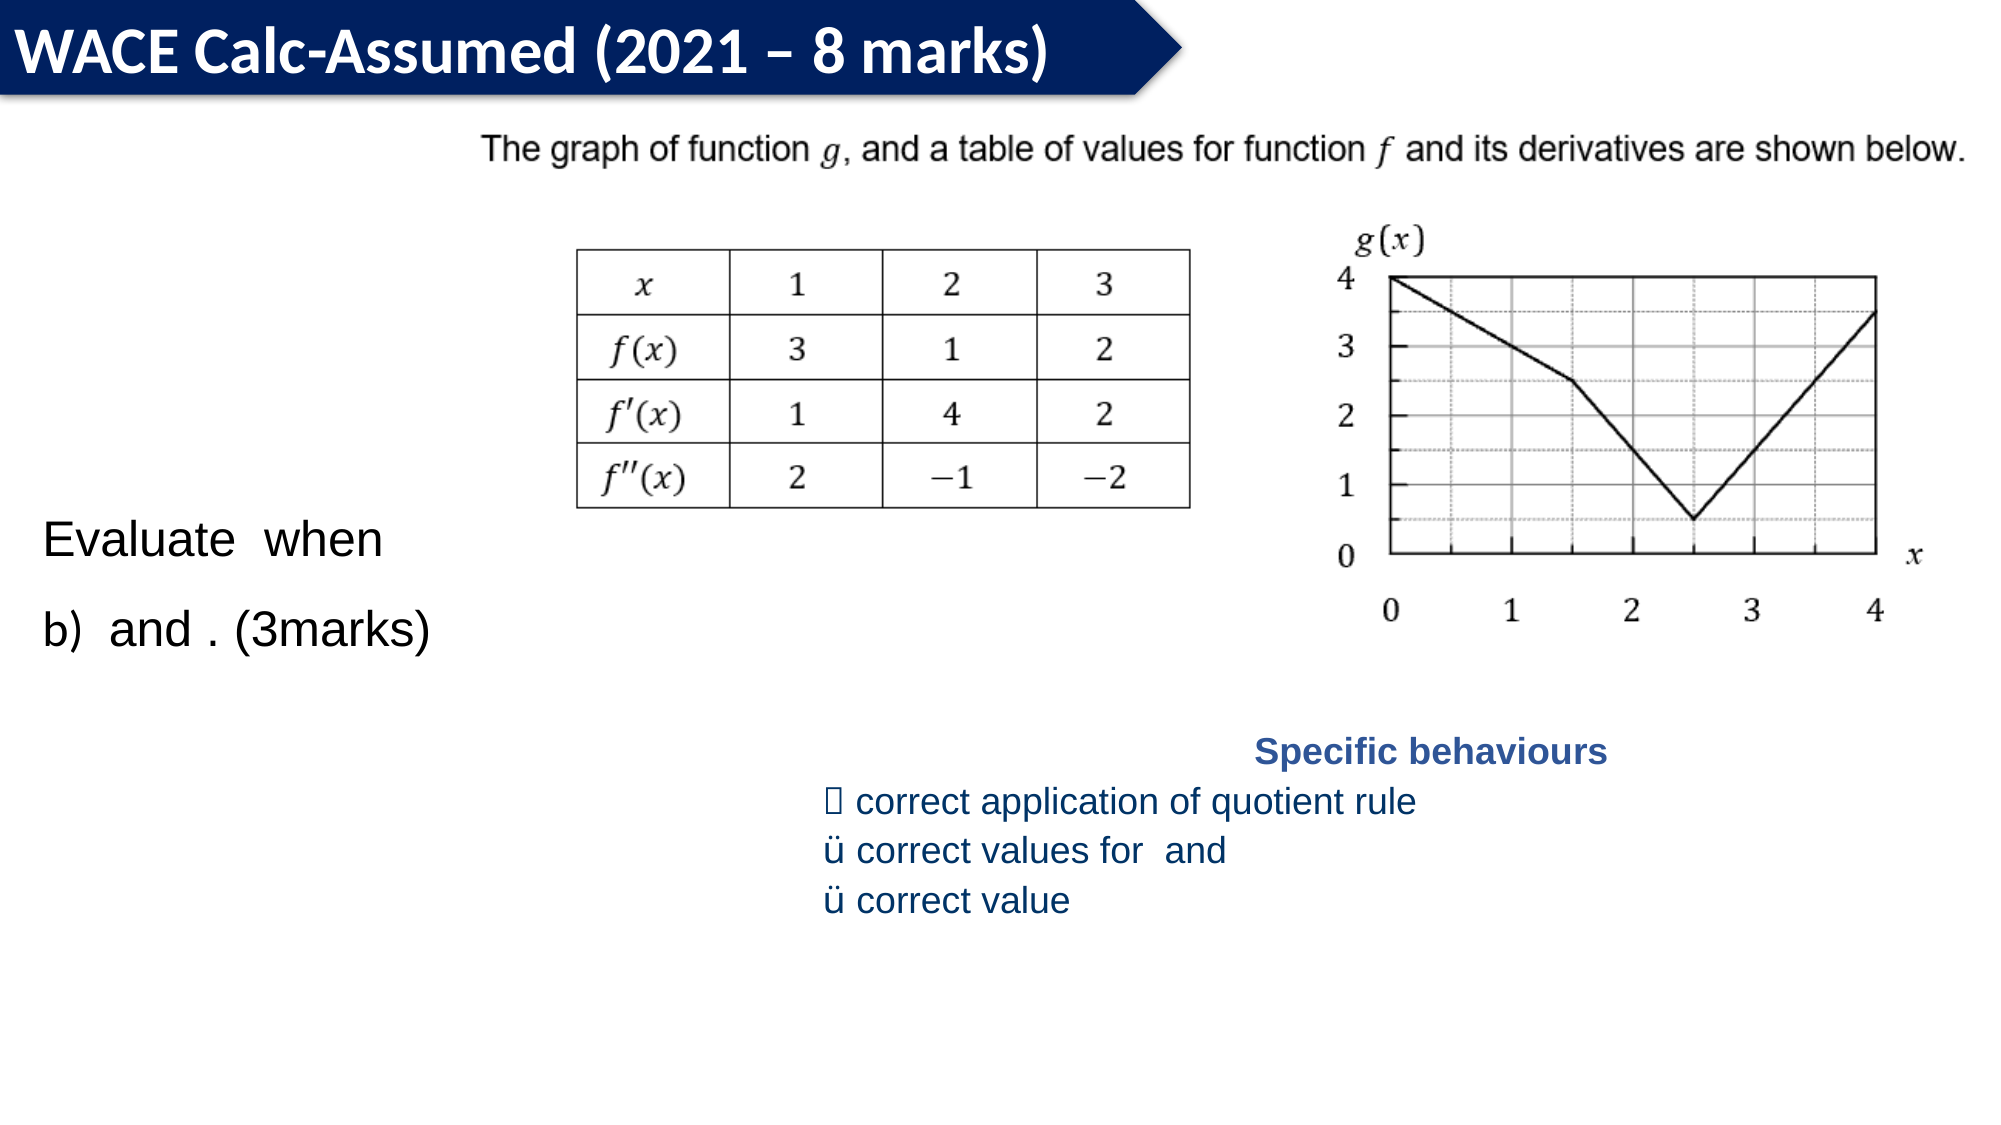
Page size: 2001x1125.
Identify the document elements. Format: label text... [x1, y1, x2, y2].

picture [470, 115, 1989, 654]
text_box WACE Calc-Assumed (2021 – 8 marks) [0, 0, 1182, 95]
